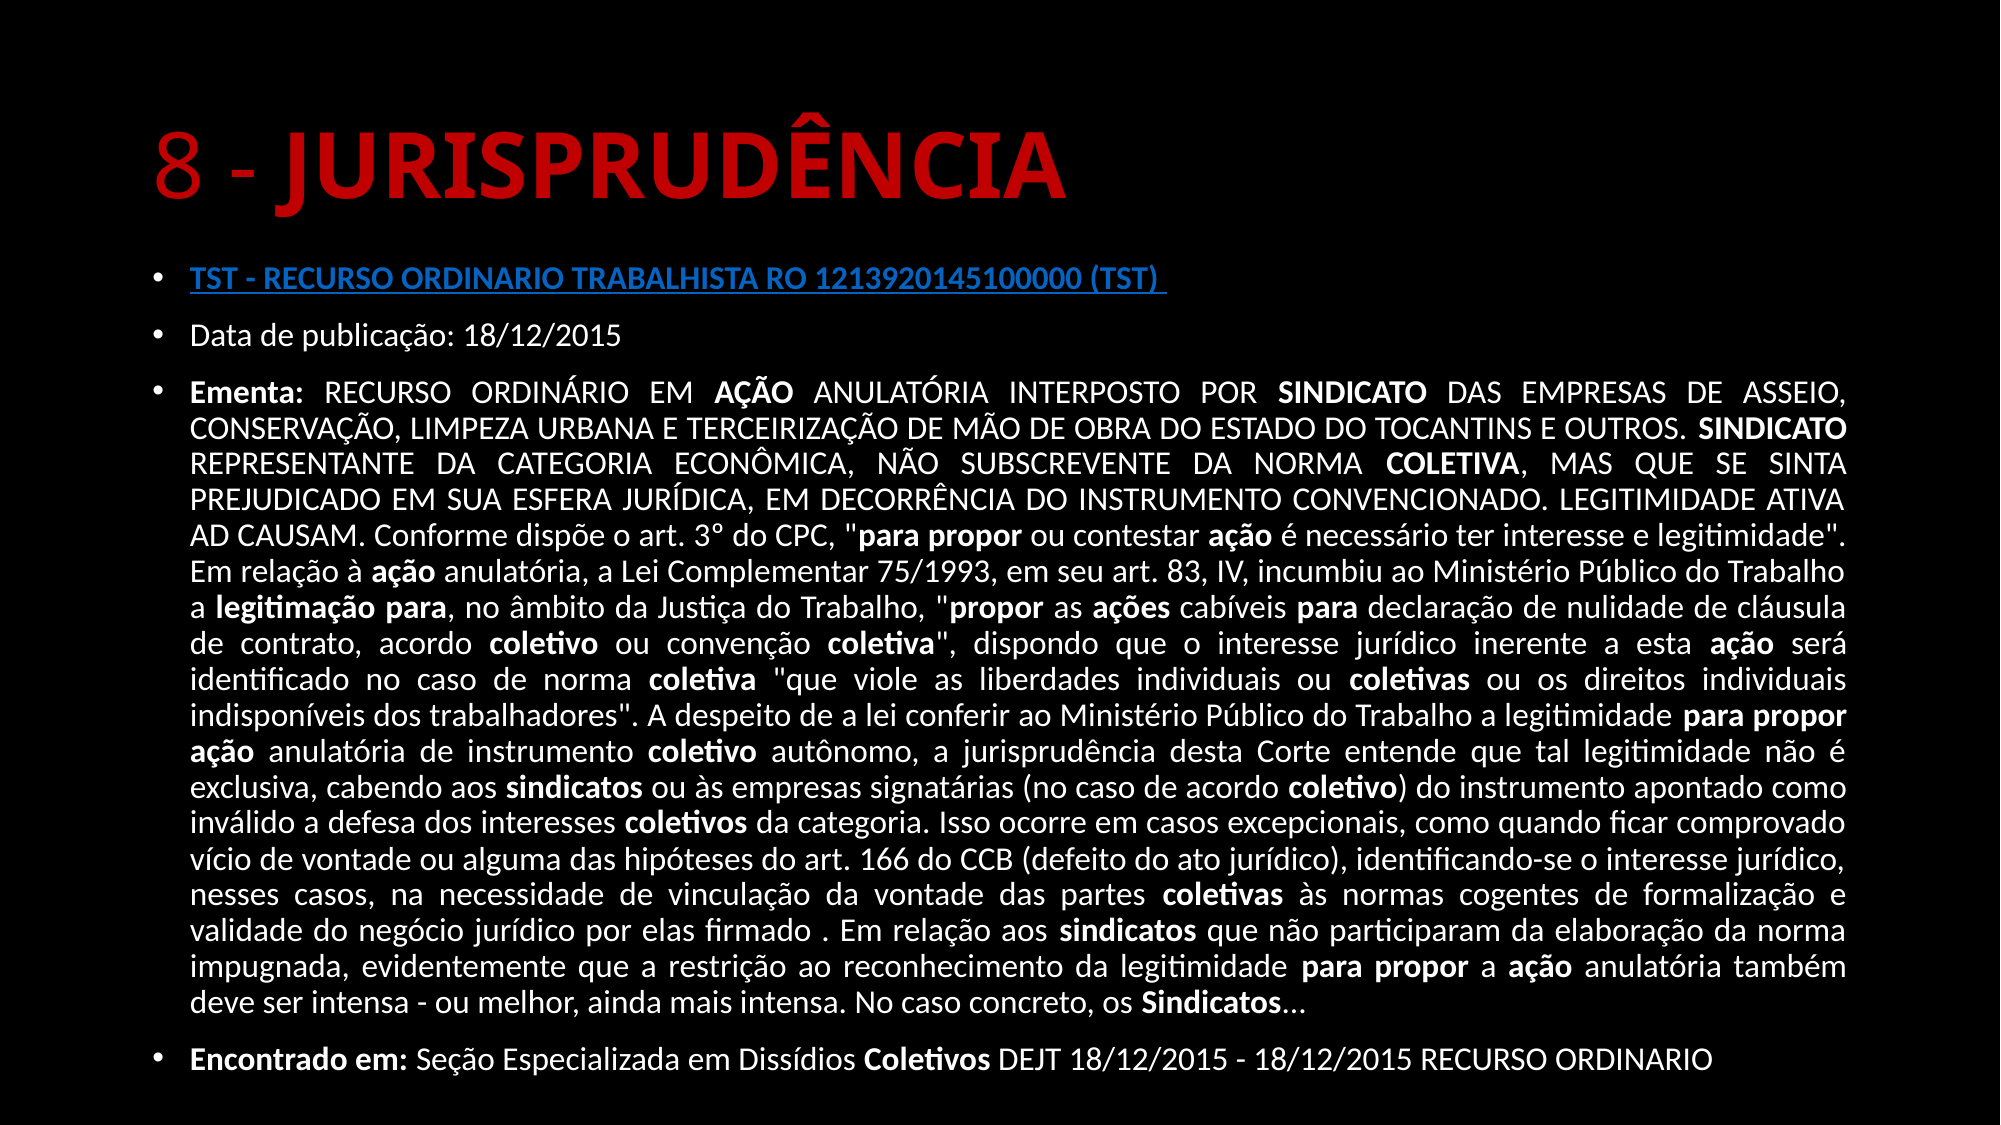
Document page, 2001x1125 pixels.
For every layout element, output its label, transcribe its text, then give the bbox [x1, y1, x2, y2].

list TST - RECURSO ORDINARIO TRABALHISTA RO 1213920145100000 (TST) Data de publicação: 18/12/2015 Ementa: RECURSO ORDINÁRIO EM AÇÃO ANULATÓRIA INTERPOSTO POR SINDICATO DAS EMPRESAS DE ASSEIO, CONSERVAÇÃO, LIMPEZA URBANA E TERCEIRIZAÇÃO DE MÃO DE OBRA DO ESTADO DO TOCANTINS E OUTROS. SINDICATO REPRESENTANTE DA CATEGORIA ECONÔMICA, NÃO SUBSCREVENTE DA NORMA COLETIVA, MAS QUE SE SINTA PREJUDICADO EM SUA ESFERA JURÍDICA, EM DECORRÊNCIA DO INSTRUMENTO CONVENCIONADO. LEGITIMIDADE ATIVA AD CAUSAM. Conforme dispõe o art. 3º do CPC, "para propor ou contestar ação é necessário ter interesse e legitimidade". Em relação à ação anulatória, a Lei Complementar 75/1993, em seu art. 83, IV, incumbiu ao Ministério Público do Trabalho a legitimação para, no âmbito da Justiça do Trabalho, "propor as ações cabíveis para declaração de nulidade de cláusula de contrato, acordo coletivo ou convenção coletiva", dispondo que o interesse jurídico inerente a esta ação será identificado no caso de norma coletiva "que viole as liberdades individuais ou coletivas ou os direitos individuais indisponíveis dos trabalhadores". A despeito de a lei conferir ao Ministério Público do Trabalho a legitimidade para propor ação anulatória de instrumento coletivo autônomo, a jurisprudência desta Corte entende que tal legitimidade não é exclusiva, cabendo aos sindicatos ou às empresas signatárias (no caso de acordo coletivo) do instrumento apontado como inválido a defesa dos interesses coletivos da categoria. Isso ocorre em casos excepcionais, como quando ficar comprovado vício de vontade ou alguma das hipóteses do art. 166 do CCB (defeito do ato jurídico), identificando-se o interesse jurídico, nesses casos, na necessidade de vinculação da vontade das partes coletivas às normas cogentes de formalização e validade do negócio jurídico por elas firmado . Em relação aos sindicatos que não participaram da elaboração da norma impugnada, evidentemente que a restrição ao reconhecimento da legitimidade para propor a ação anulatória também deve ser intensa - ou melhor, ainda mais intensa. No caso concreto, os Sindicatos... Encontrado em: Seção Especializada em Dissídios Coletivos DEJT 18/12/2015 - 18/12/2015 RECURSO ORDINARIO [137, 253, 1863, 1014]
title 8 - JURISPRUDÊNCIA [137, 59, 1863, 253]
